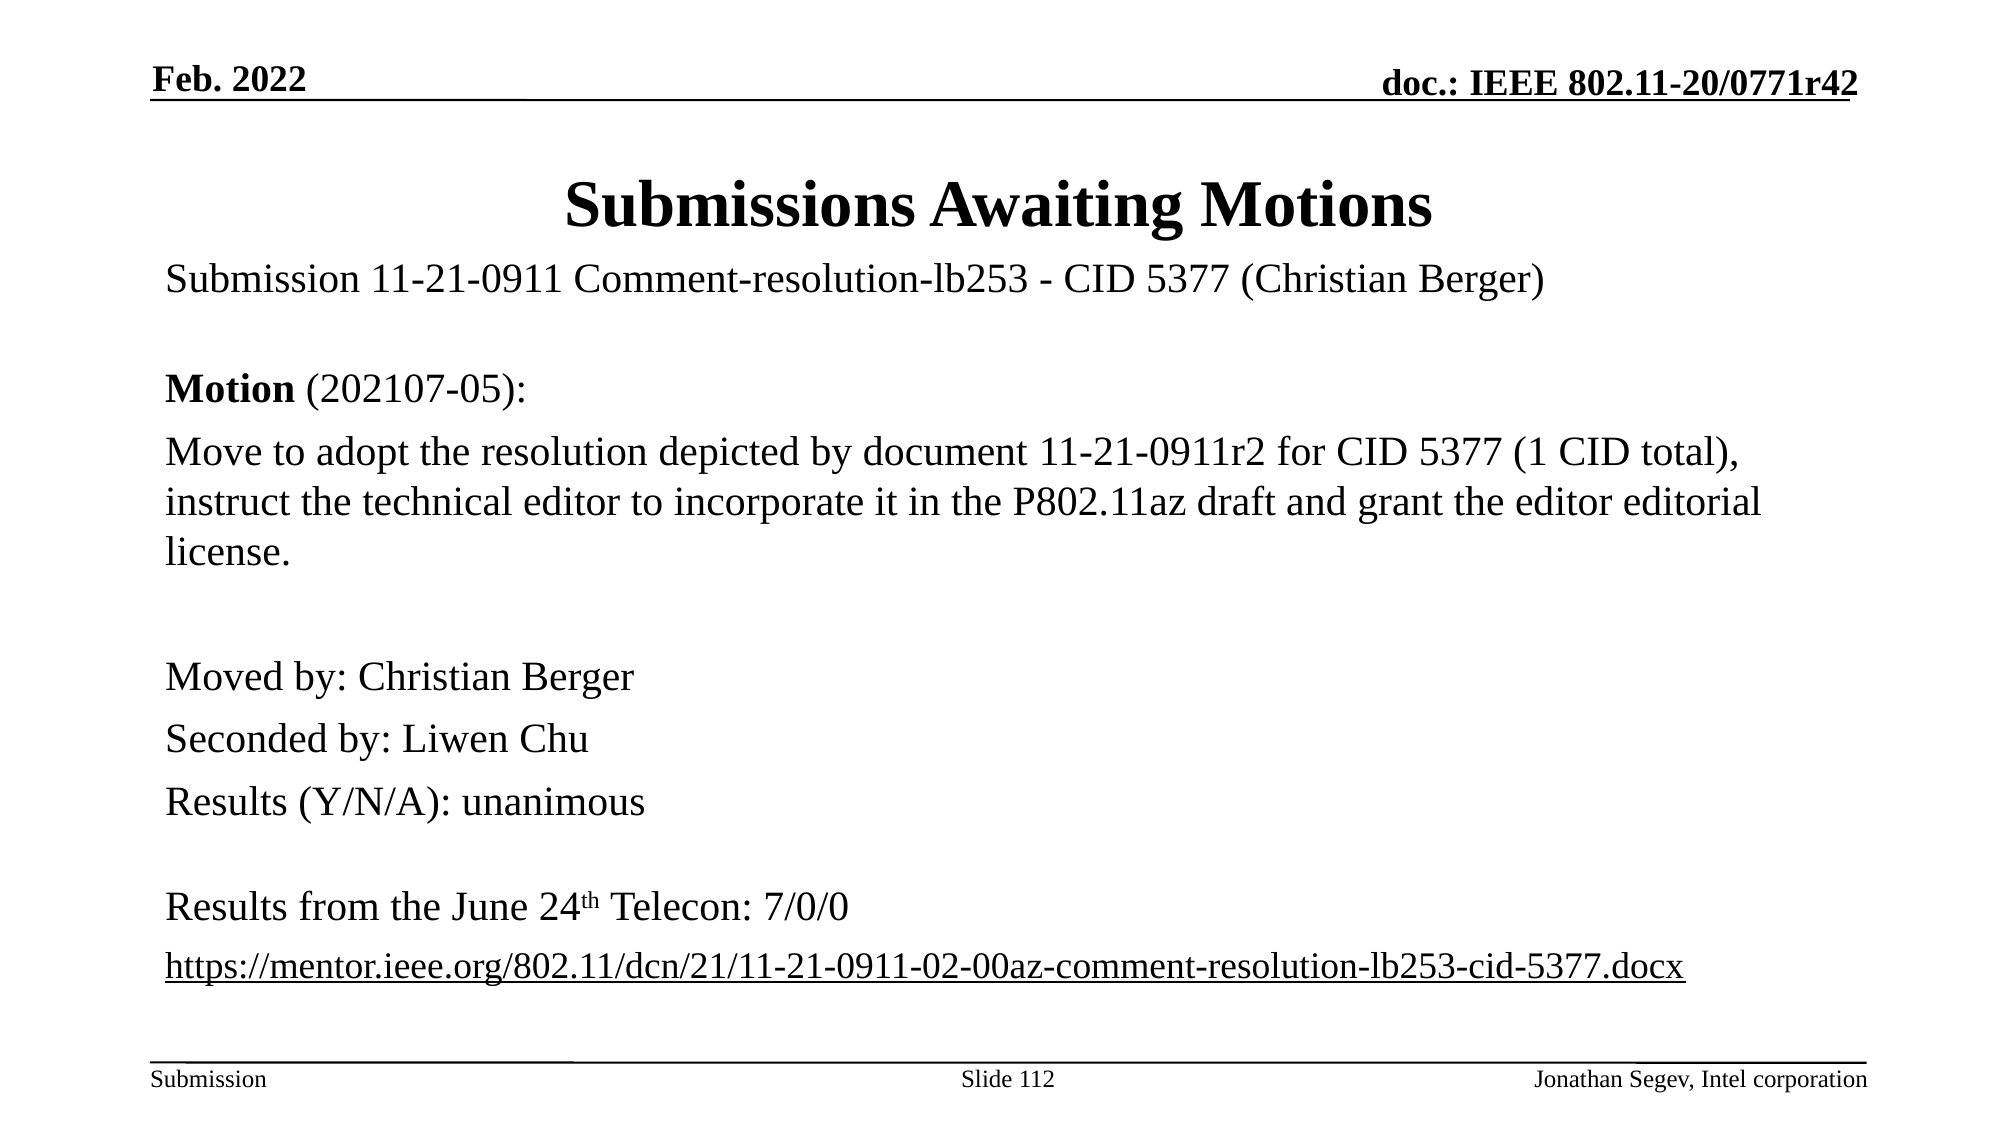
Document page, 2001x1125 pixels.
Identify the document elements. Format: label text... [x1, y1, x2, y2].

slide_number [152, 54, 563, 100]
title Submissions Awaiting Motions [149, 112, 1850, 243]
footer Jonathan Segev, Intel corporation [1171, 1061, 1869, 1093]
list Submission 11-21-0911 Comment-resolution-lb253 - CID 5377 (Christian Berger) Motion (202107-05): Move to adopt the resolution depicted by document 11-21-0911r2 for CID 5377 (1 CID total), instruct the technical editor to incorporate it in the P802.11az draft and grant the editor editorial license. Moved by: Christian Berger Seconded by: Liwen Chu Results (Y/N/A): unanimous Results from the June 24th Telecon: 7/0/0 https://mentor.ieee.org/802.11/dcn/21/11-21-0911-02-00az-comment-resolution-lb253-cid-5377.docx [149, 243, 1850, 1000]
slide_number Slide 112 [950, 1061, 1067, 1123]
